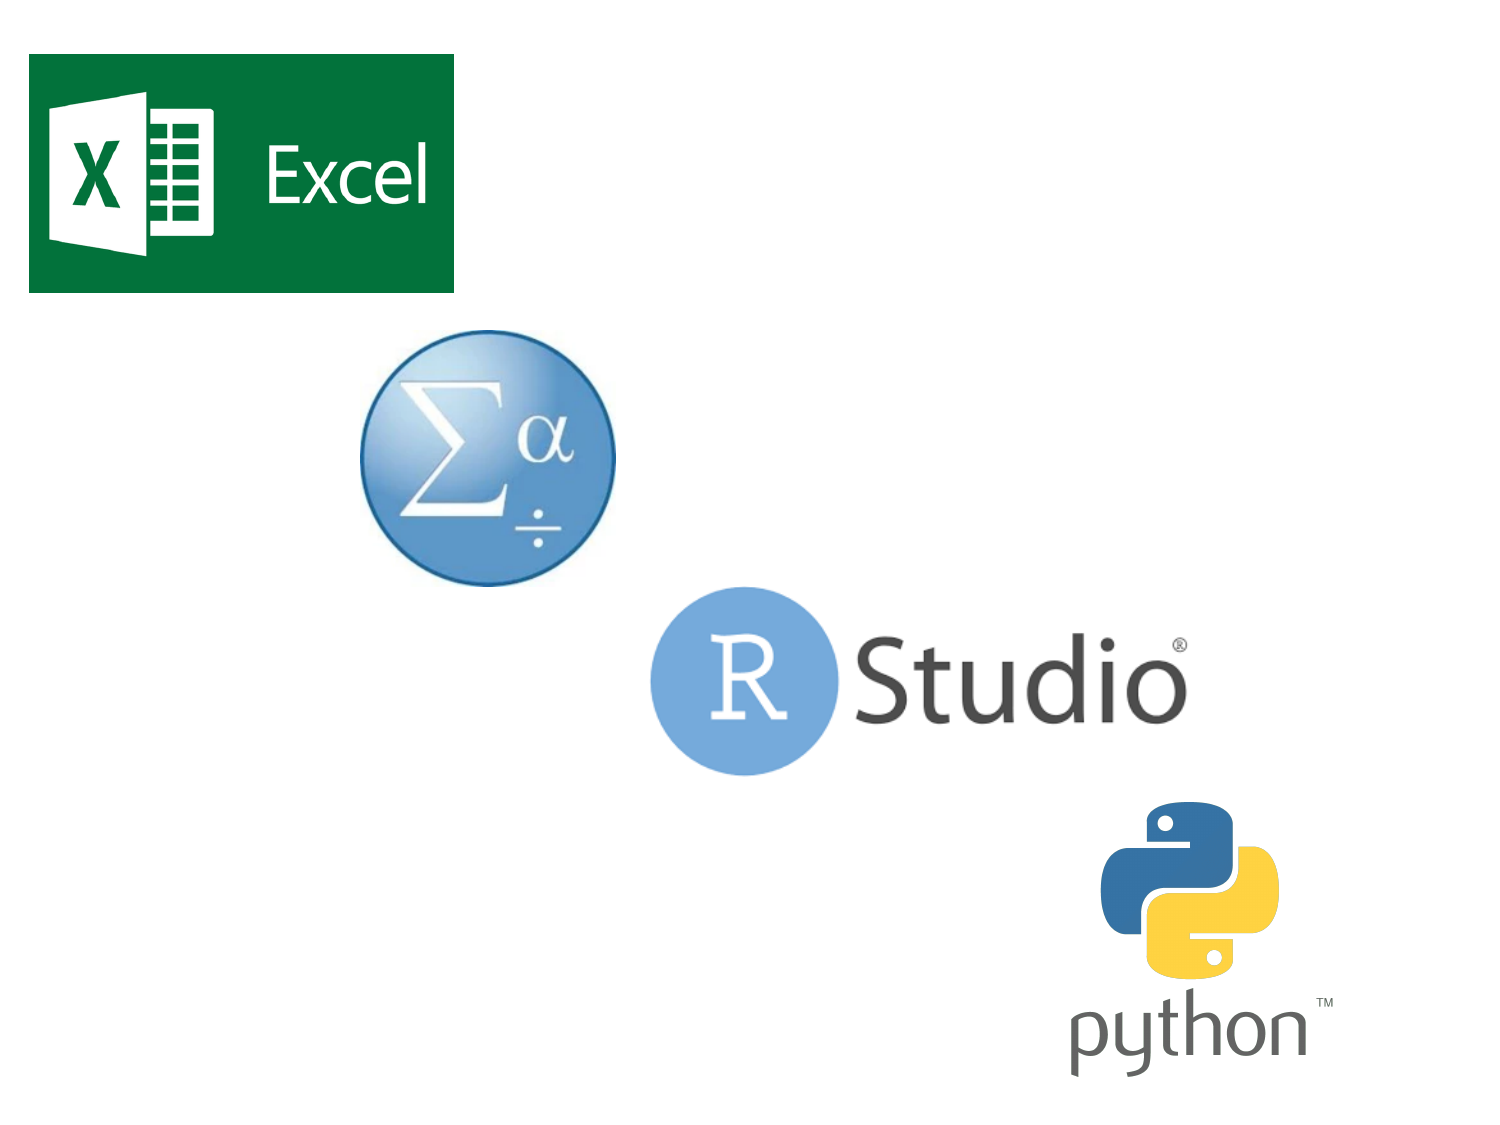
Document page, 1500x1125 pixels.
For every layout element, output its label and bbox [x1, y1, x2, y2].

picture [29, 54, 454, 294]
picture [647, 585, 1190, 777]
picture [938, 799, 1442, 1082]
picture [359, 330, 616, 587]
